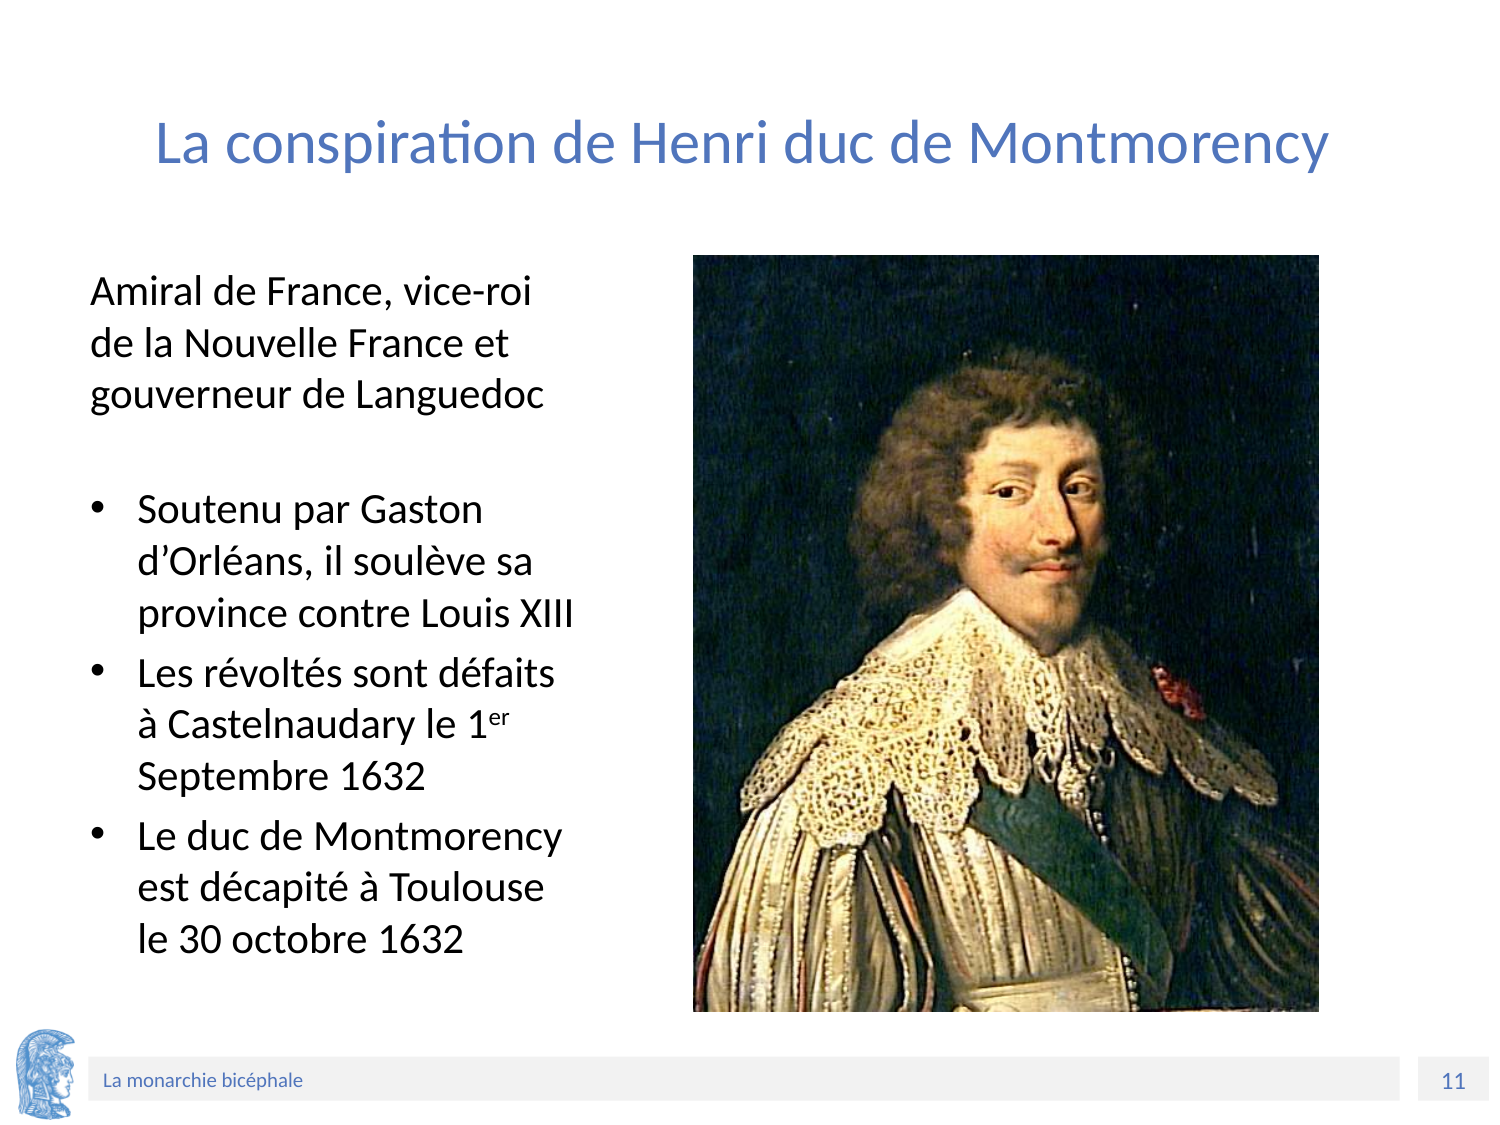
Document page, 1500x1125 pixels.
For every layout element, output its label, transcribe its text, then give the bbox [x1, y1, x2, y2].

picture [9, 1026, 81, 1120]
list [692, 255, 1319, 1012]
title La conspiration de Henri duc de Montmorency [75, 44, 1425, 233]
list Amiral de France, vice-roi de la Nouvelle France et gouverneur de Languedoc Soutenu par Gaston d’Orléans, il soulève sa province contre Louis XIII Les révoltés sont défaits à Castelnaudary le 1er Septembre 1632 Le duc de Montmorency est décapité à Toulouse le 30 octobre 1632 [75, 255, 597, 1012]
